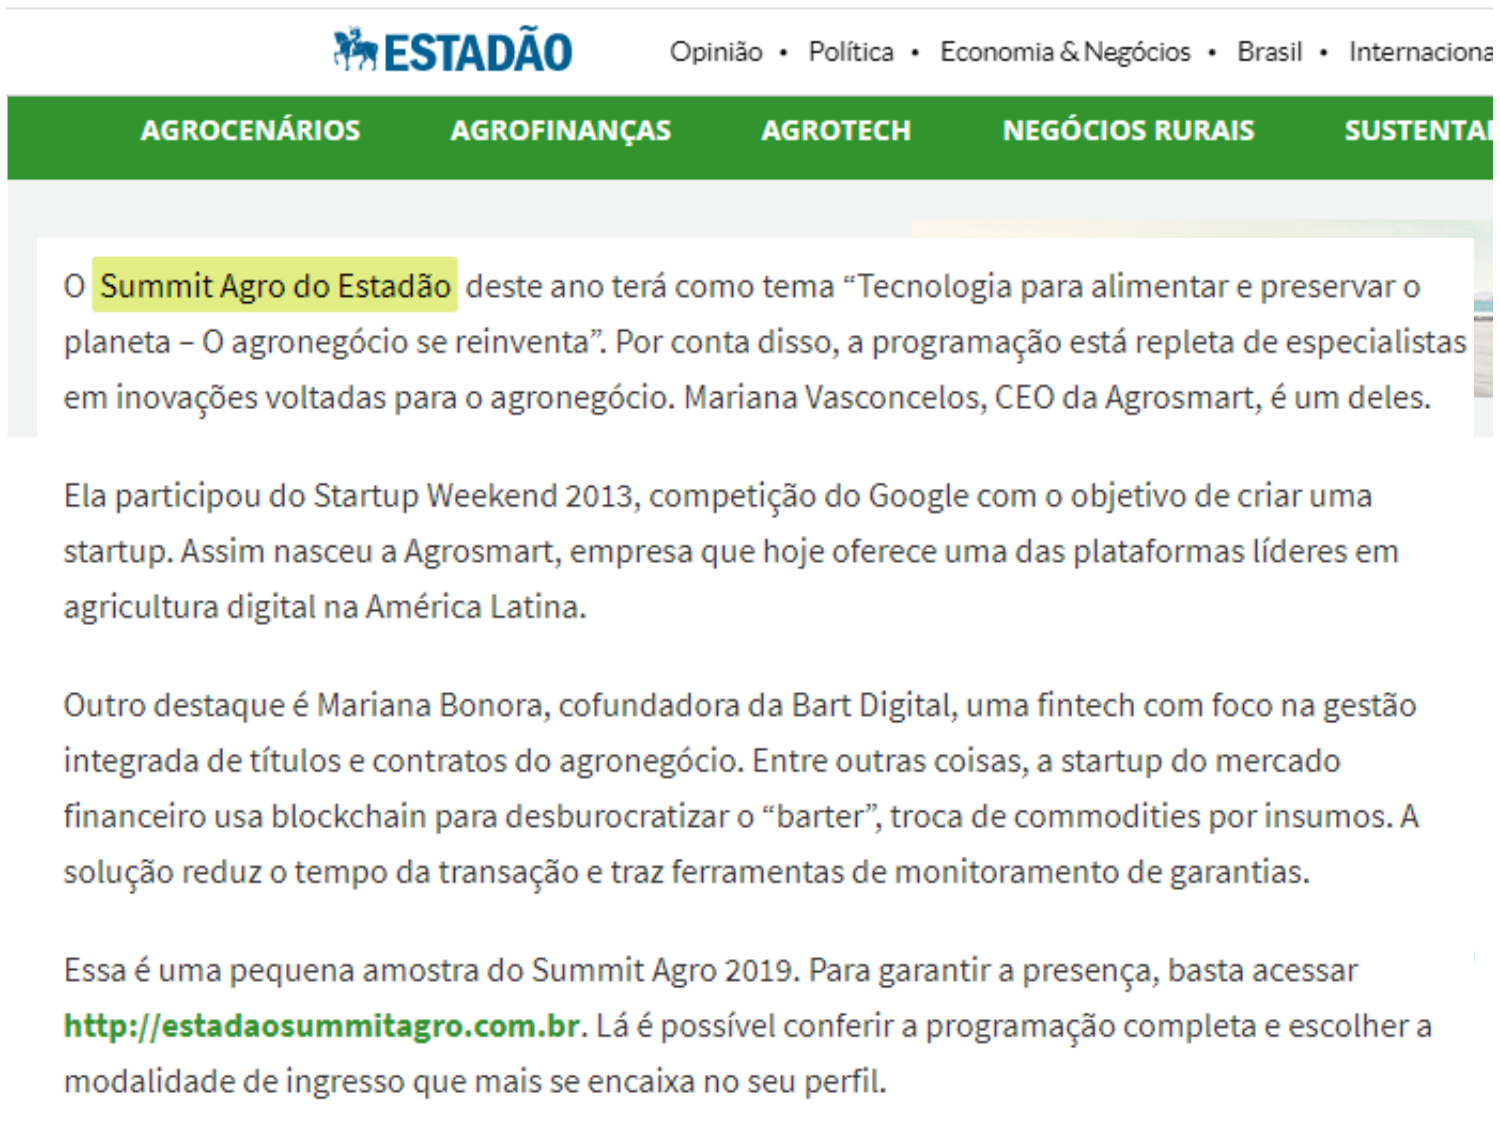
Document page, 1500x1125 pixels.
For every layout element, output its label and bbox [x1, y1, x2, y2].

picture [37, 237, 1474, 1125]
list [5, 1, 1493, 1004]
